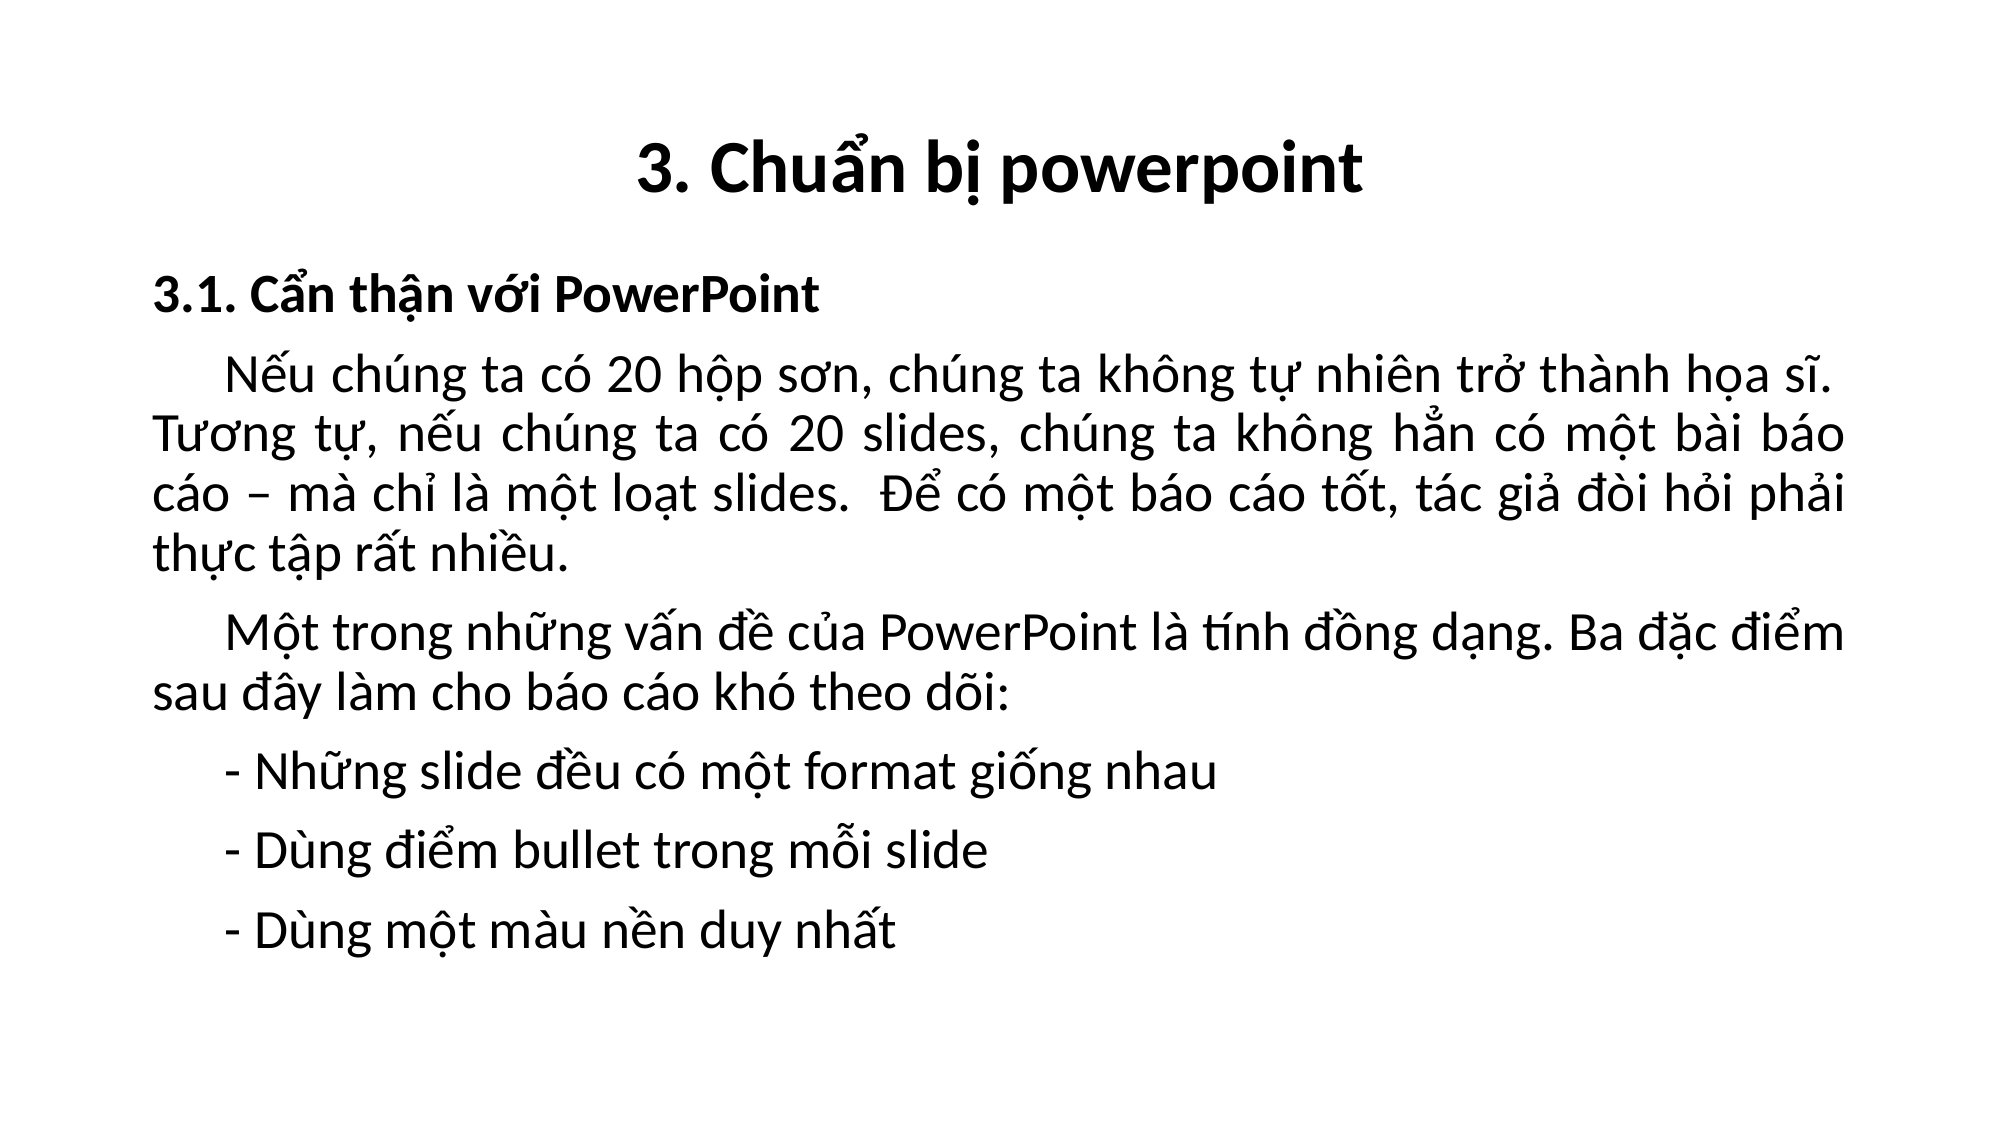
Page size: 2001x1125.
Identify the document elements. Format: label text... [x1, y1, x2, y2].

title 3. Chuẩn bị powerpoint [137, 59, 1863, 257]
list 3.1. Cẩn thận với PowerPoint Nếu chúng ta có 20 hộp sơn, chúng ta không tự nhiên trở thành họa sĩ. Tương tự, nếu chúng ta có 20 slides, chúng ta không hẳn có một bài báo cáo – mà chỉ là một loạt slides. Để có một báo cáo tốt, tác giả đòi hỏi phải thực tập rất nhiều. Một trong những vấn đề của PowerPoint là tính đồng dạng. Ba đặc điểm sau đây làm cho báo cáo khó theo dõi: - Những slide đều có một format giống nhau - Dùng điểm bullet trong mỗi slide - Dùng một màu nền duy nhất [137, 257, 1863, 974]
